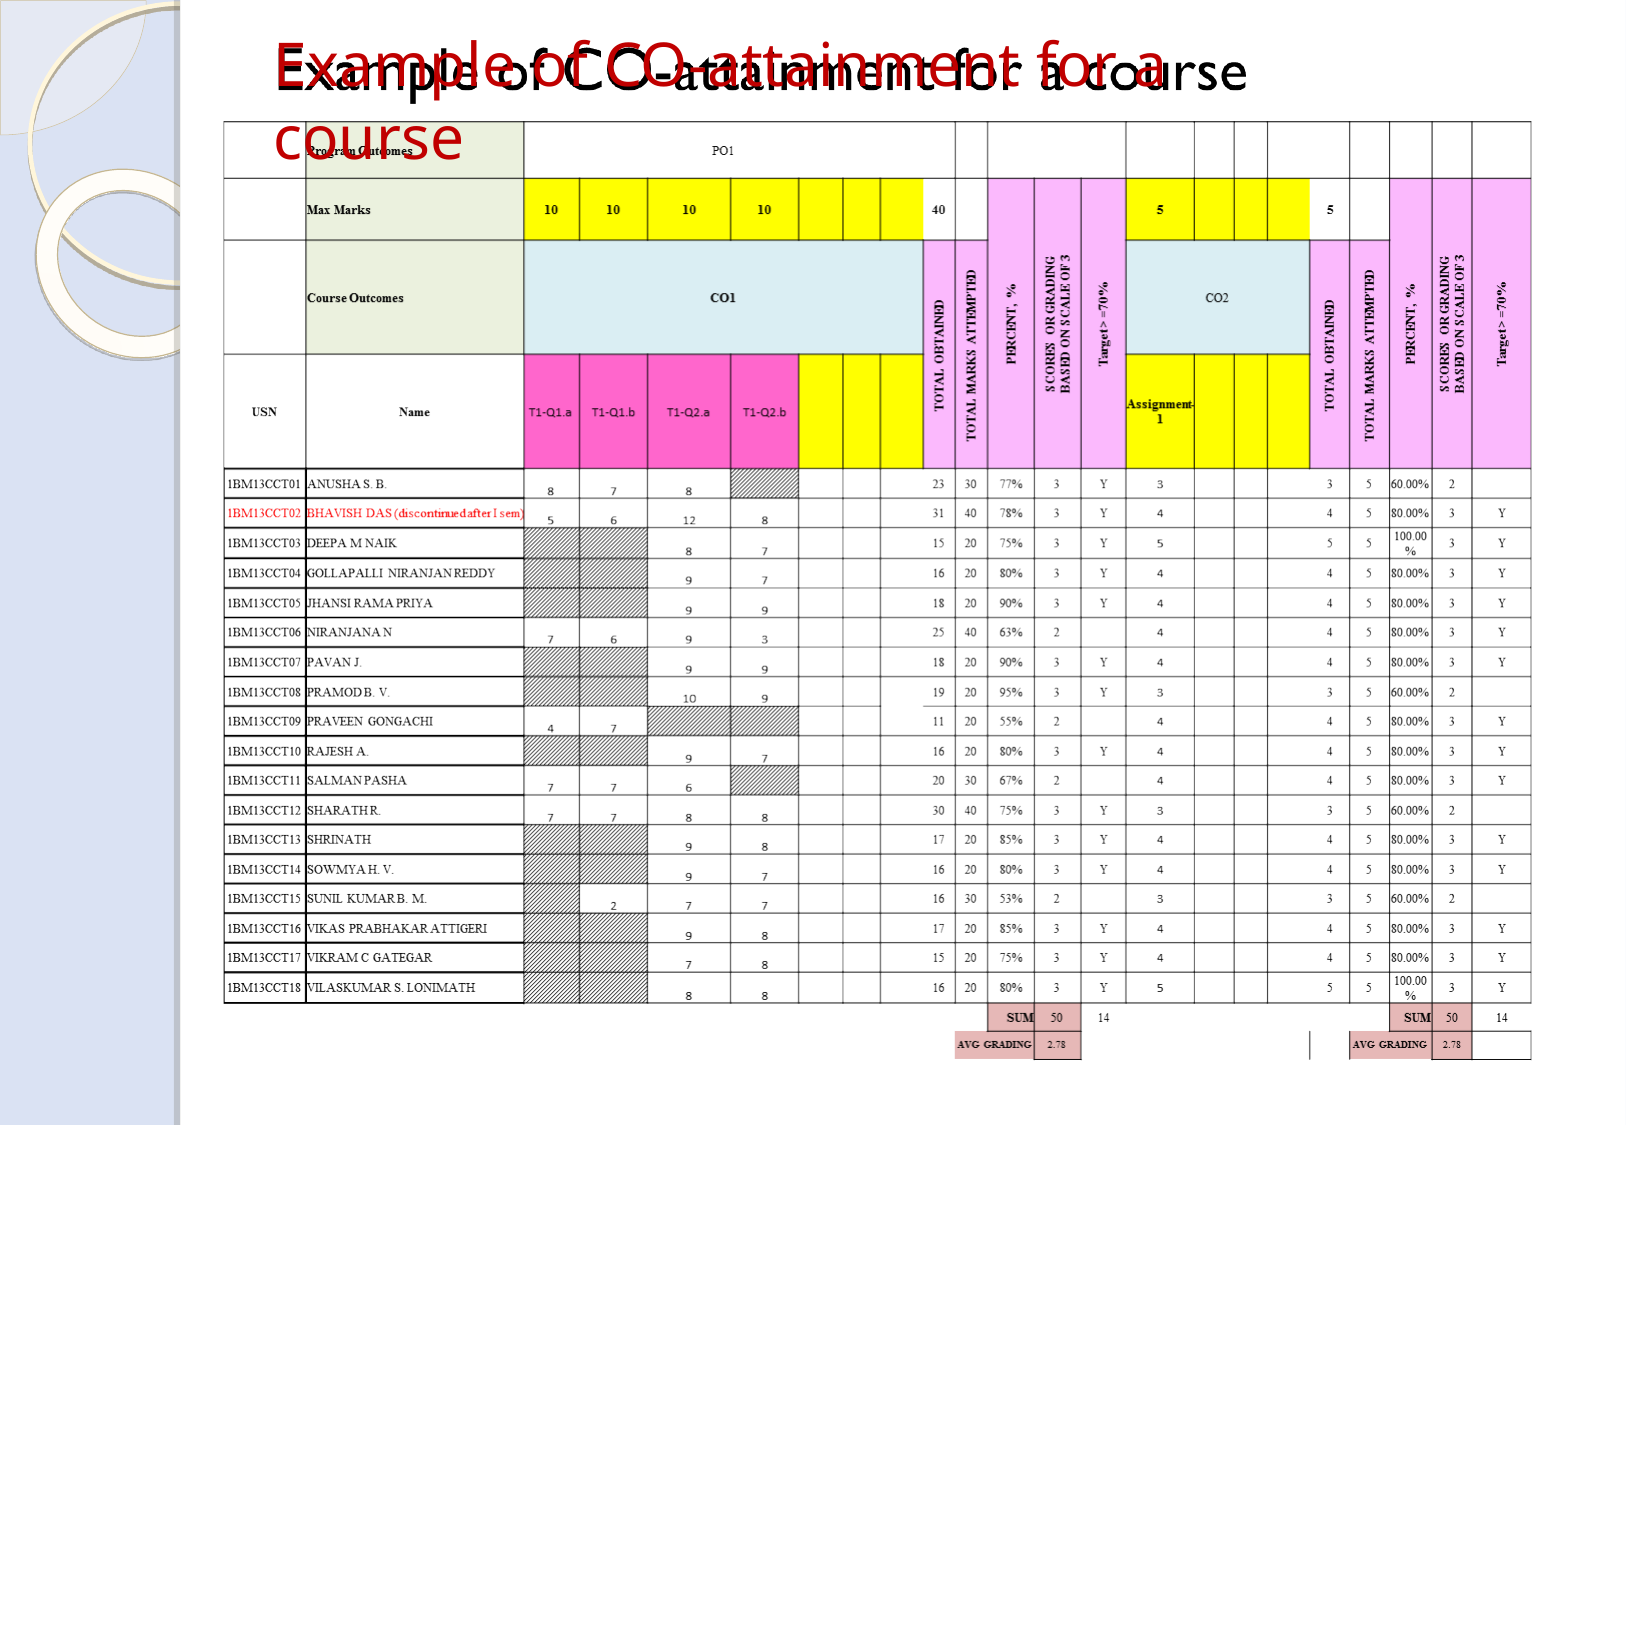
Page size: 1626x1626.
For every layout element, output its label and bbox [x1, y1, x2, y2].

text_box [0, 0, 1625, 1126]
